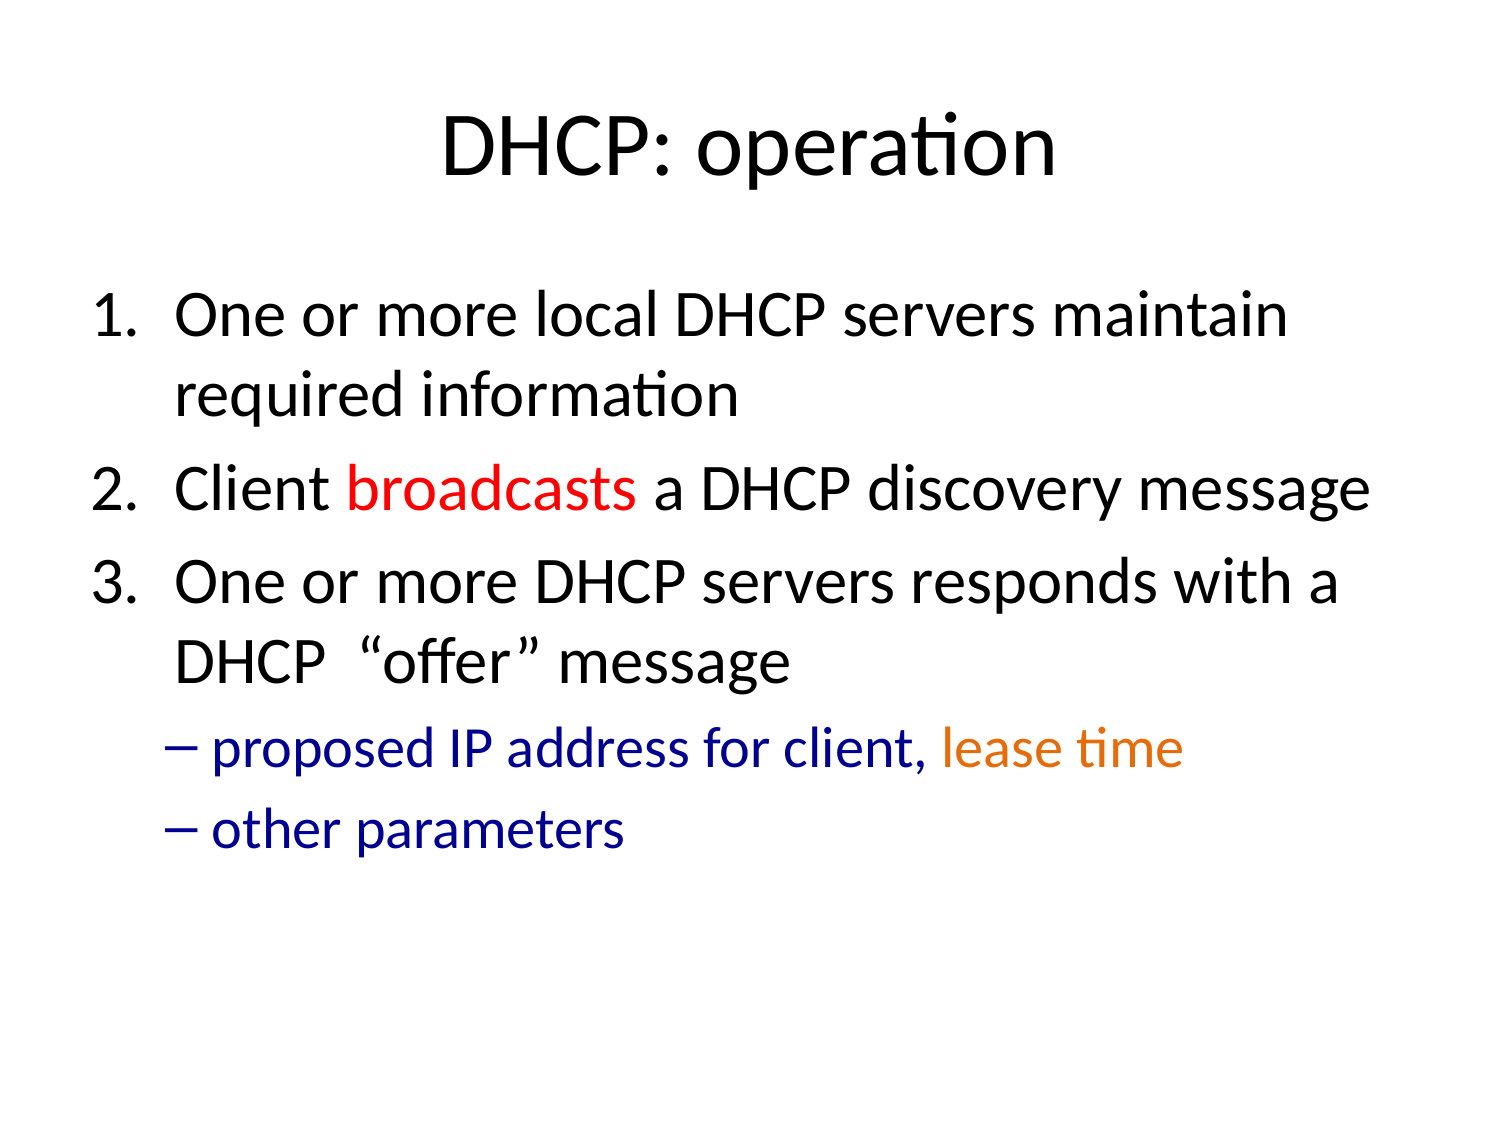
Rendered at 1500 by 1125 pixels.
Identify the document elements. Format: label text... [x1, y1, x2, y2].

list One or more local DHCP servers maintain required information Client broadcasts a DHCP discovery message One or more DHCP servers responds with a DHCP “offer” message proposed IP address for client, lease time other parameters [75, 262, 1483, 1088]
title DHCP: operation [75, 45, 1425, 233]
